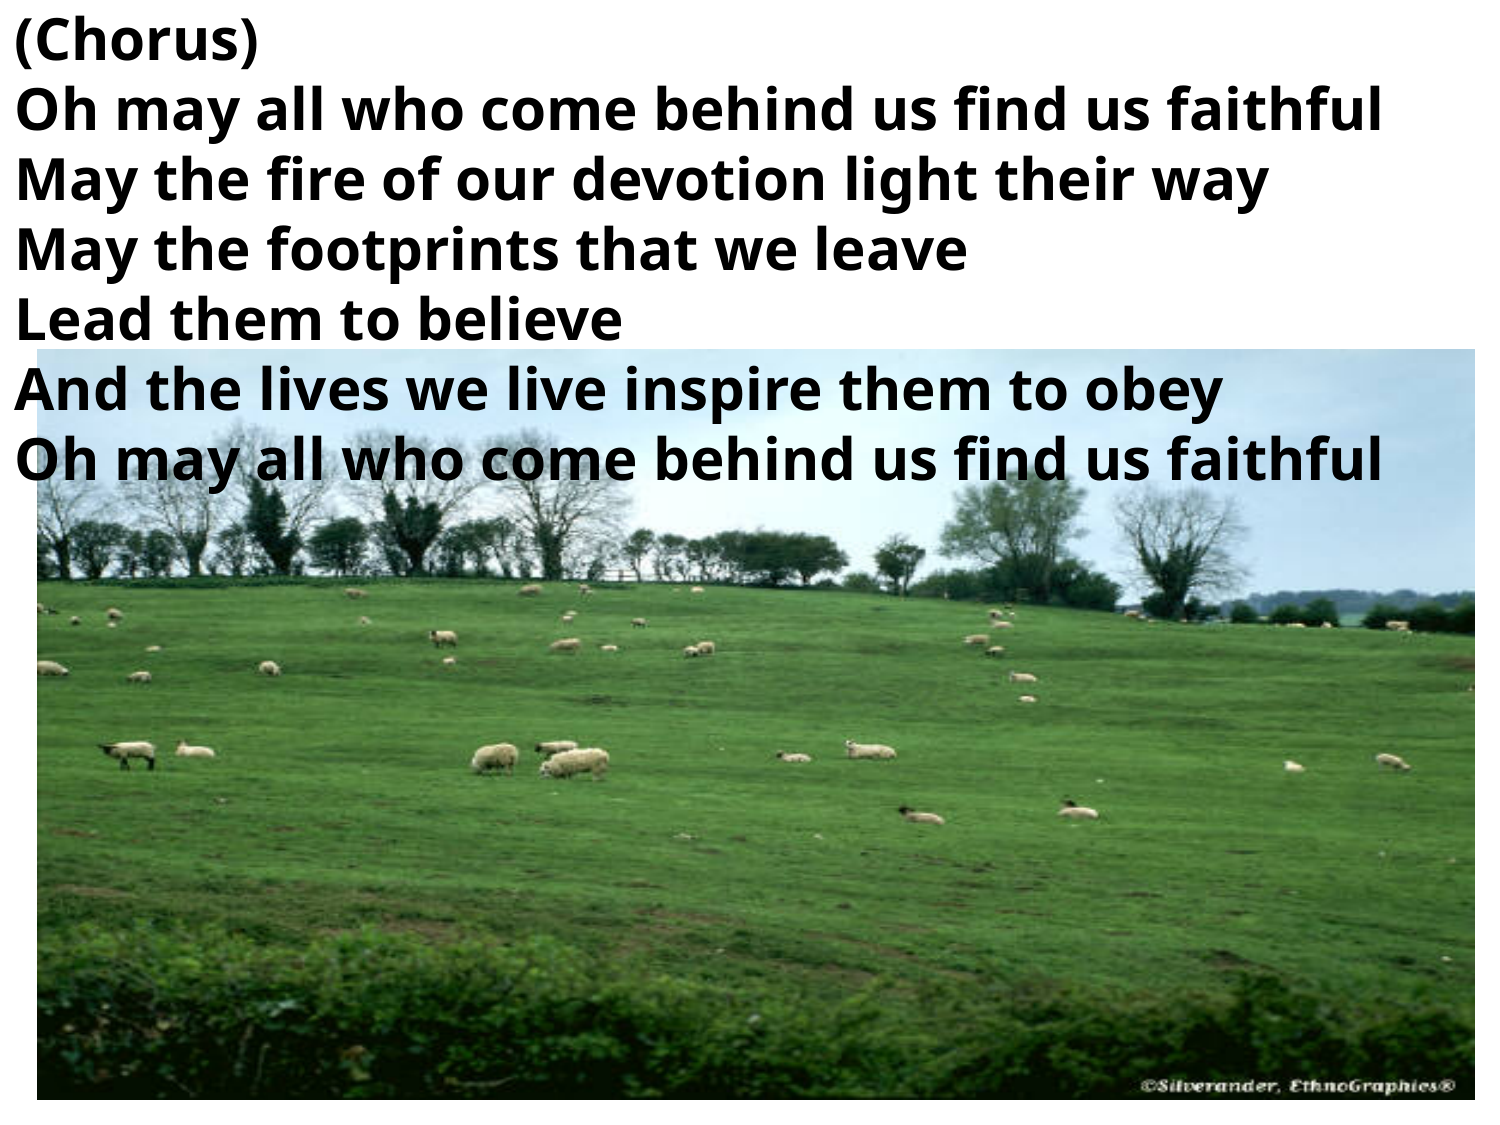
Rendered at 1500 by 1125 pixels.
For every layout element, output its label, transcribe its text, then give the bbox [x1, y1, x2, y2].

picture [37, 349, 1476, 1101]
text_box (Chorus) Oh may all who come behind us find us faithful May the fire of our devotion light their way May the footprints that we leave Lead them to believe And the lives we live inspire them to obey Oh may all who come behind us find us faithful [0, 0, 1500, 562]
